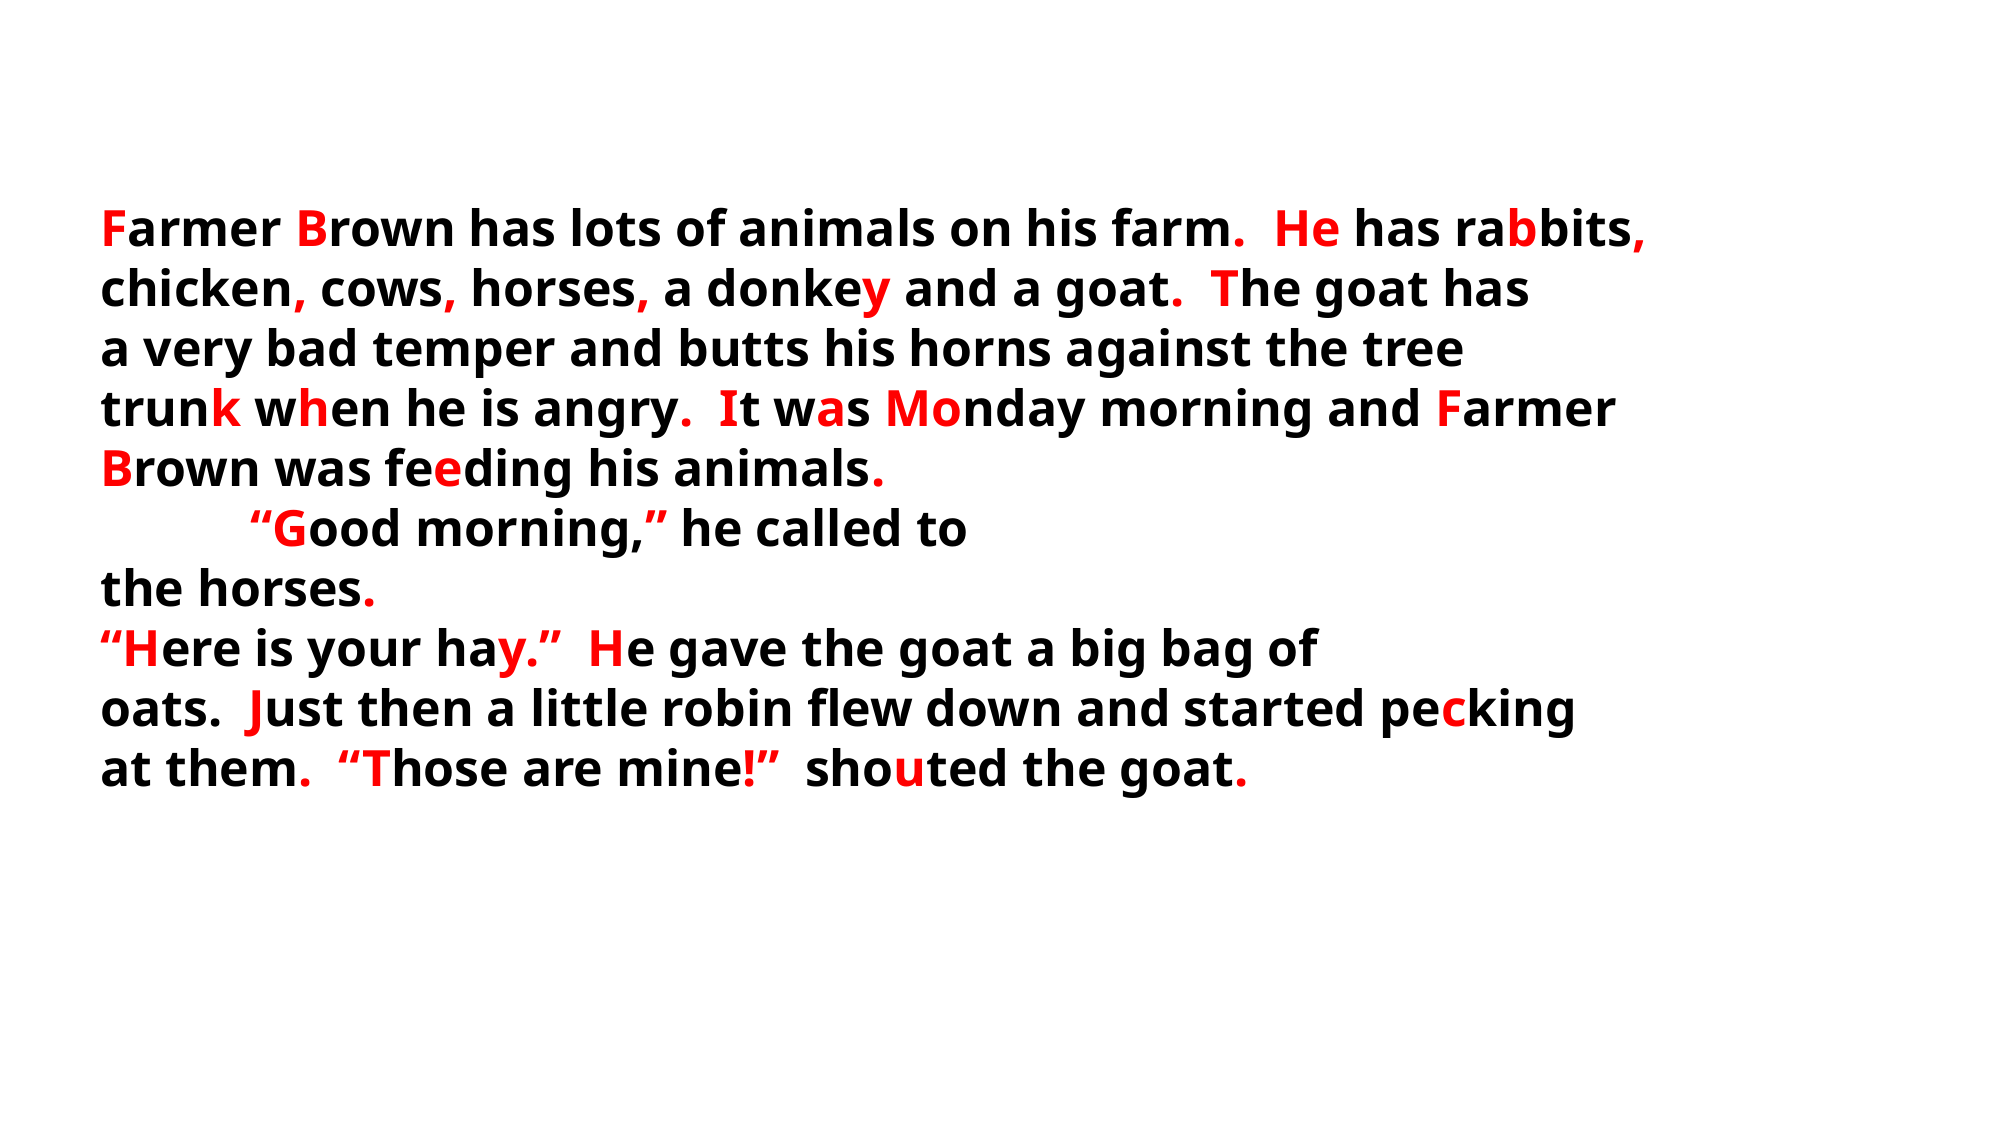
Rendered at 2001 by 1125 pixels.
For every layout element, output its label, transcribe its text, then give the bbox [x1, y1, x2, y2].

text_box Farmer Brown has lots of animals on his farm. He has rabbits, chicken, cows, horses, a donkey and a goat. The goat has a very bad temper and butts his horns against the tree trunk when he is angry. It was Monday morning and Farmer Brown was feeding his animals. “Good morning,” he called to the horses. “Here is your hay.” He gave the goat a big bag of oats. Just then a little robin flew down and started pecking at them. “Those are mine!” shouted the goat. [85, 189, 1863, 849]
